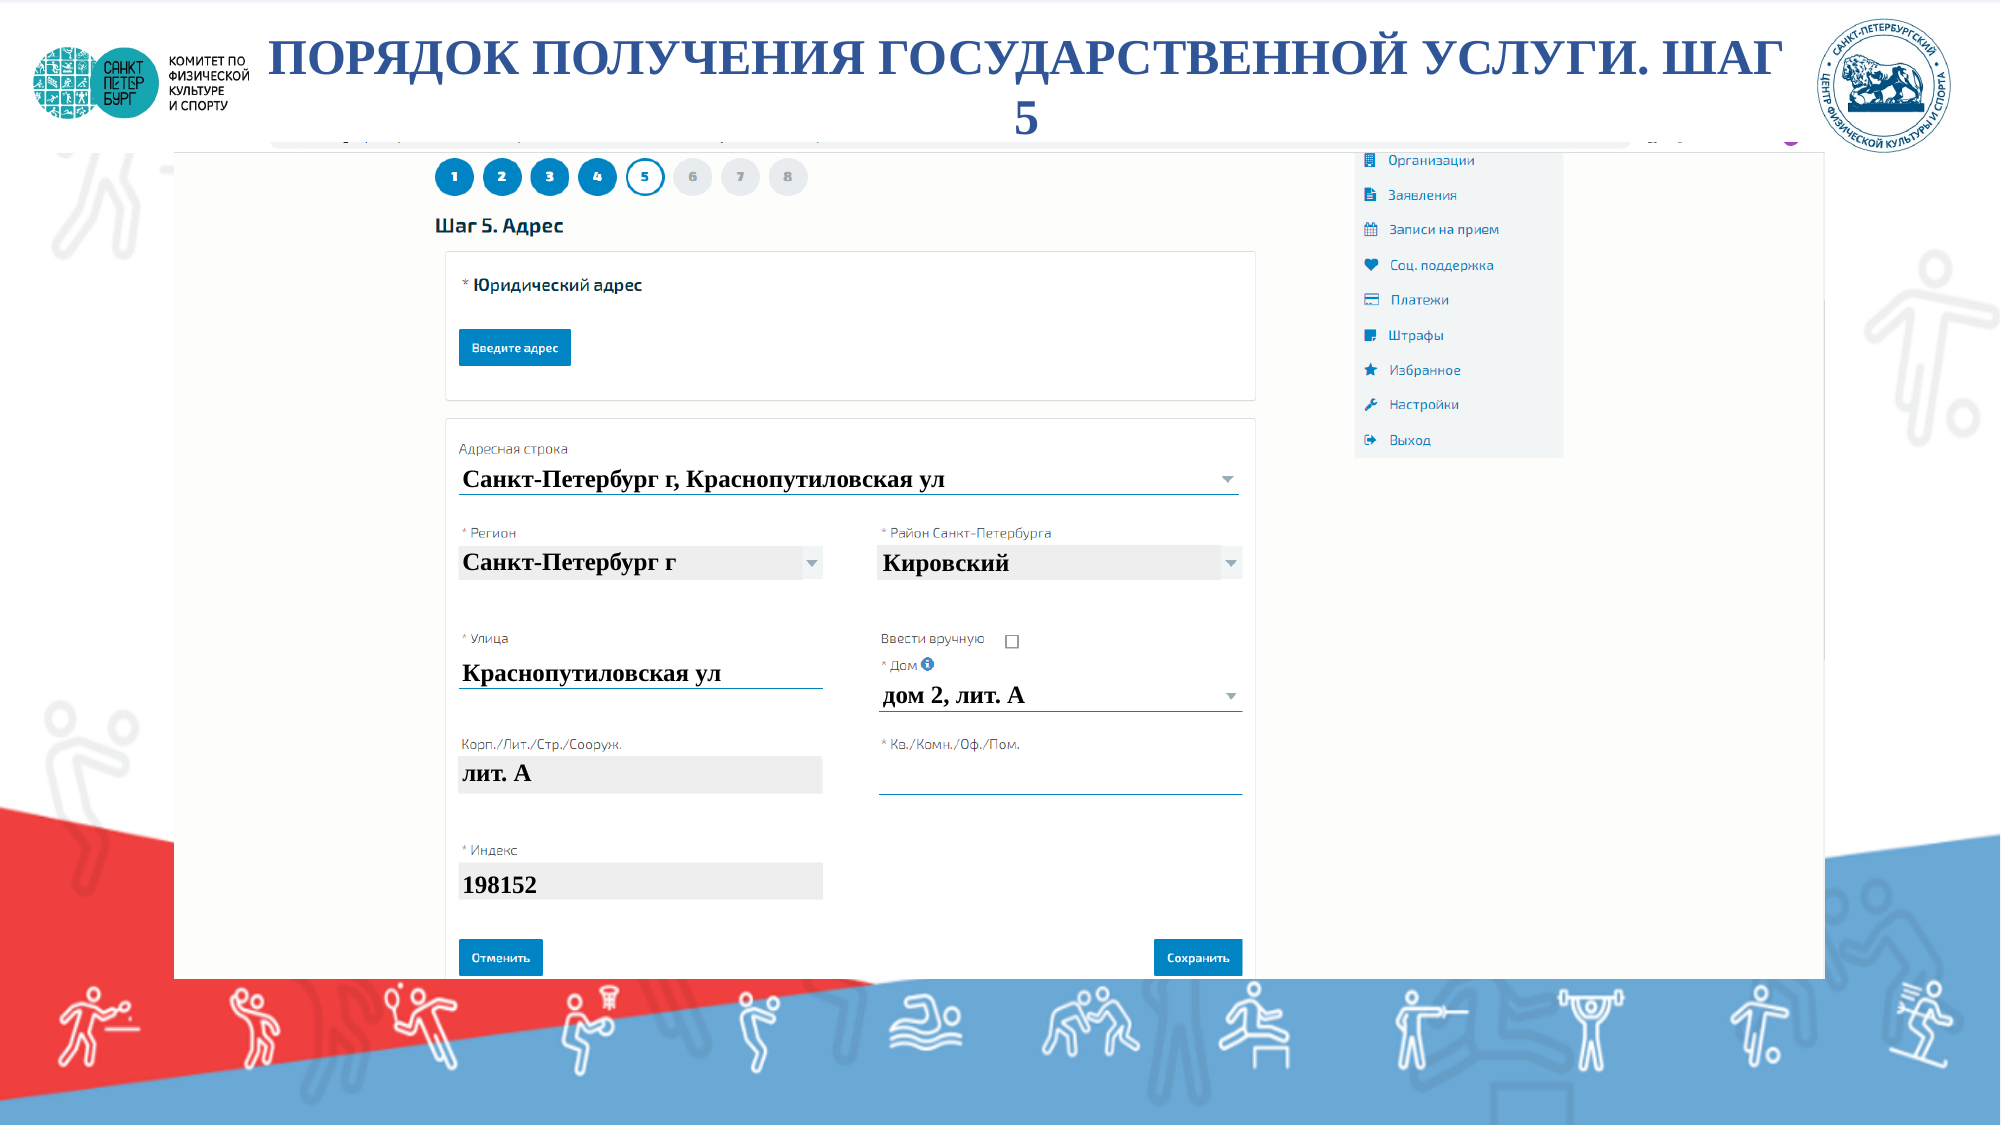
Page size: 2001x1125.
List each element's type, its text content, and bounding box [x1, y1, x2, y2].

text_box ПОРЯДОК ПОЛУЧЕНИЯ ГОСУДАРСТВЕННОЙ УСЛУГИ. ШАГ 5 [280, 25, 1792, 142]
picture [0, 0, 2001, 1125]
